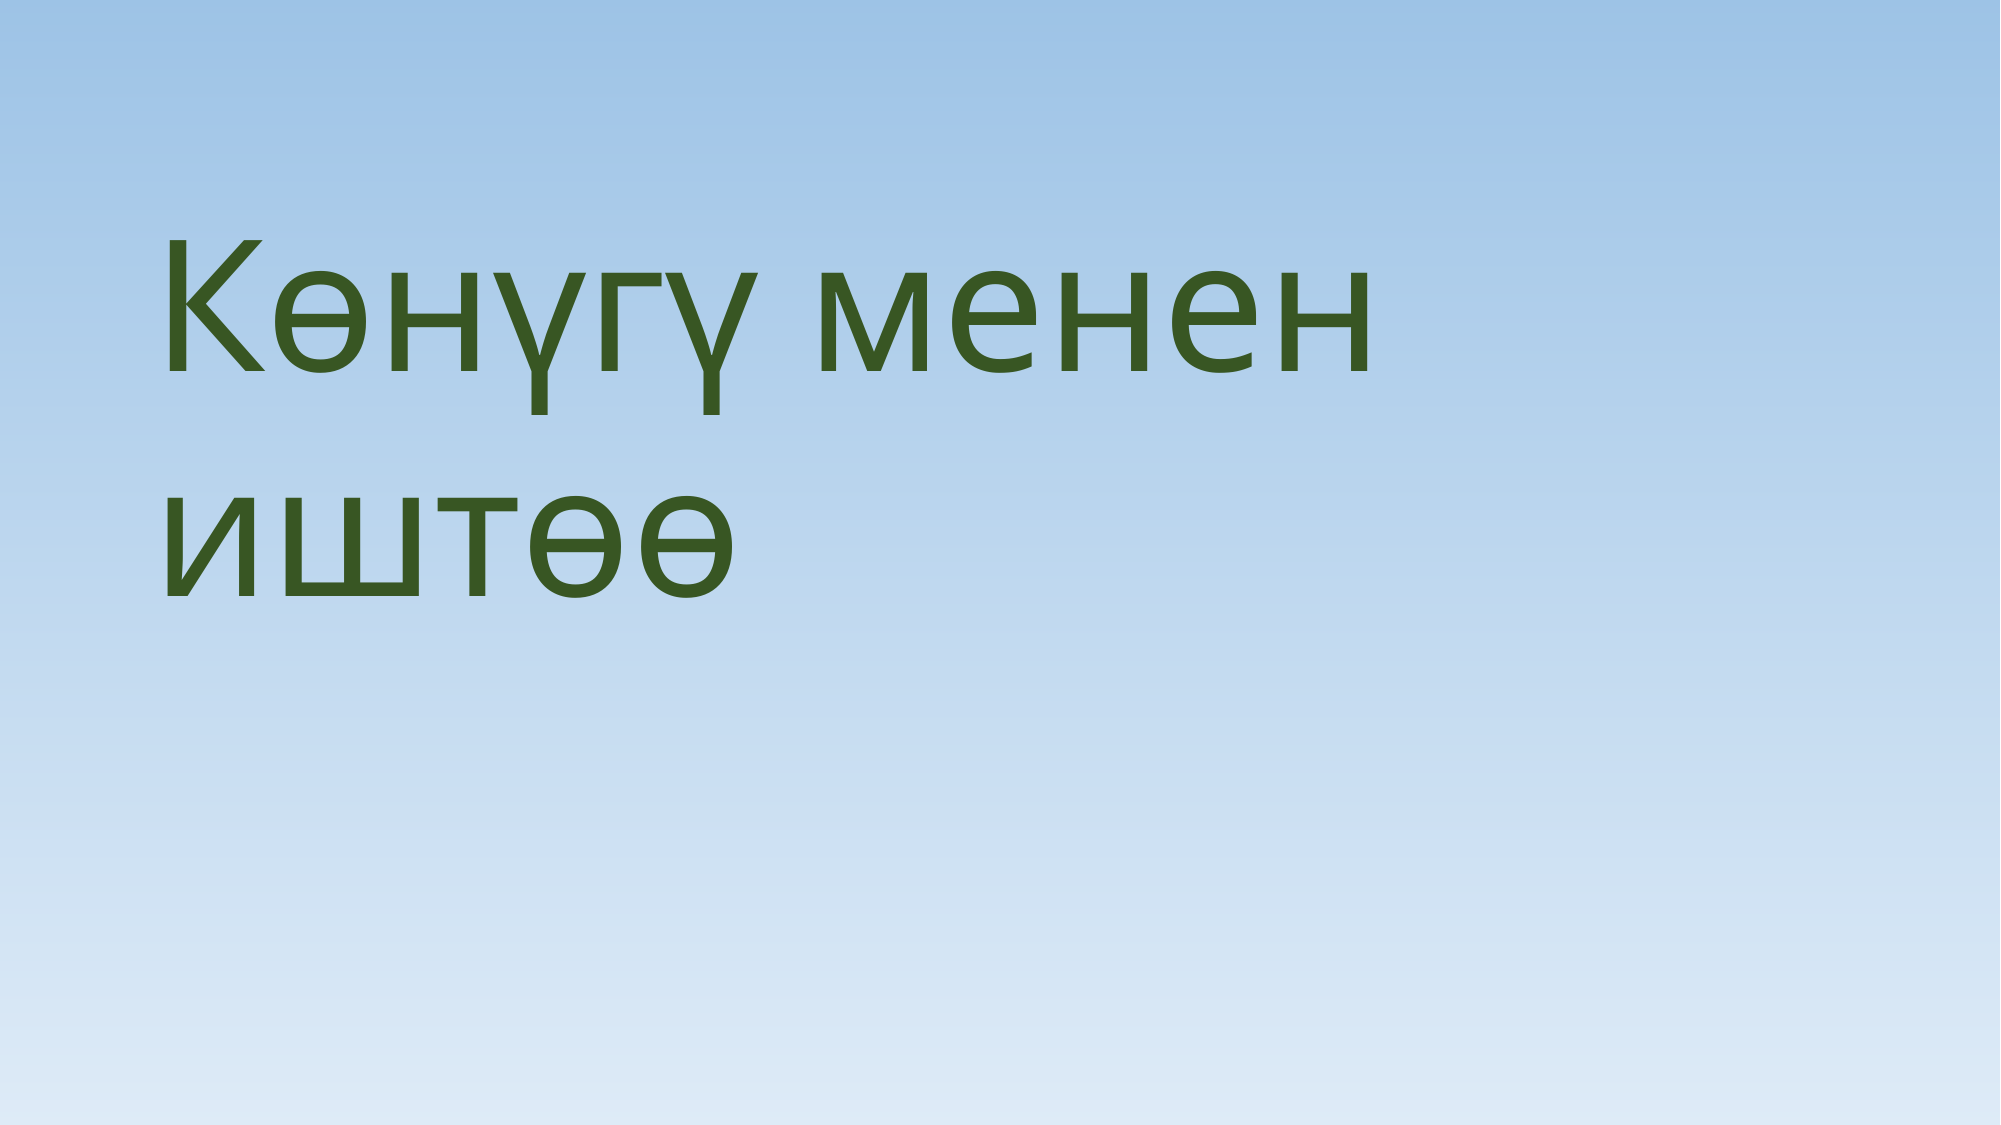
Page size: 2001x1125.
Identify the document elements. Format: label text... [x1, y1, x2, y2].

title Көнүгү менен иштөө [137, 59, 1863, 774]
